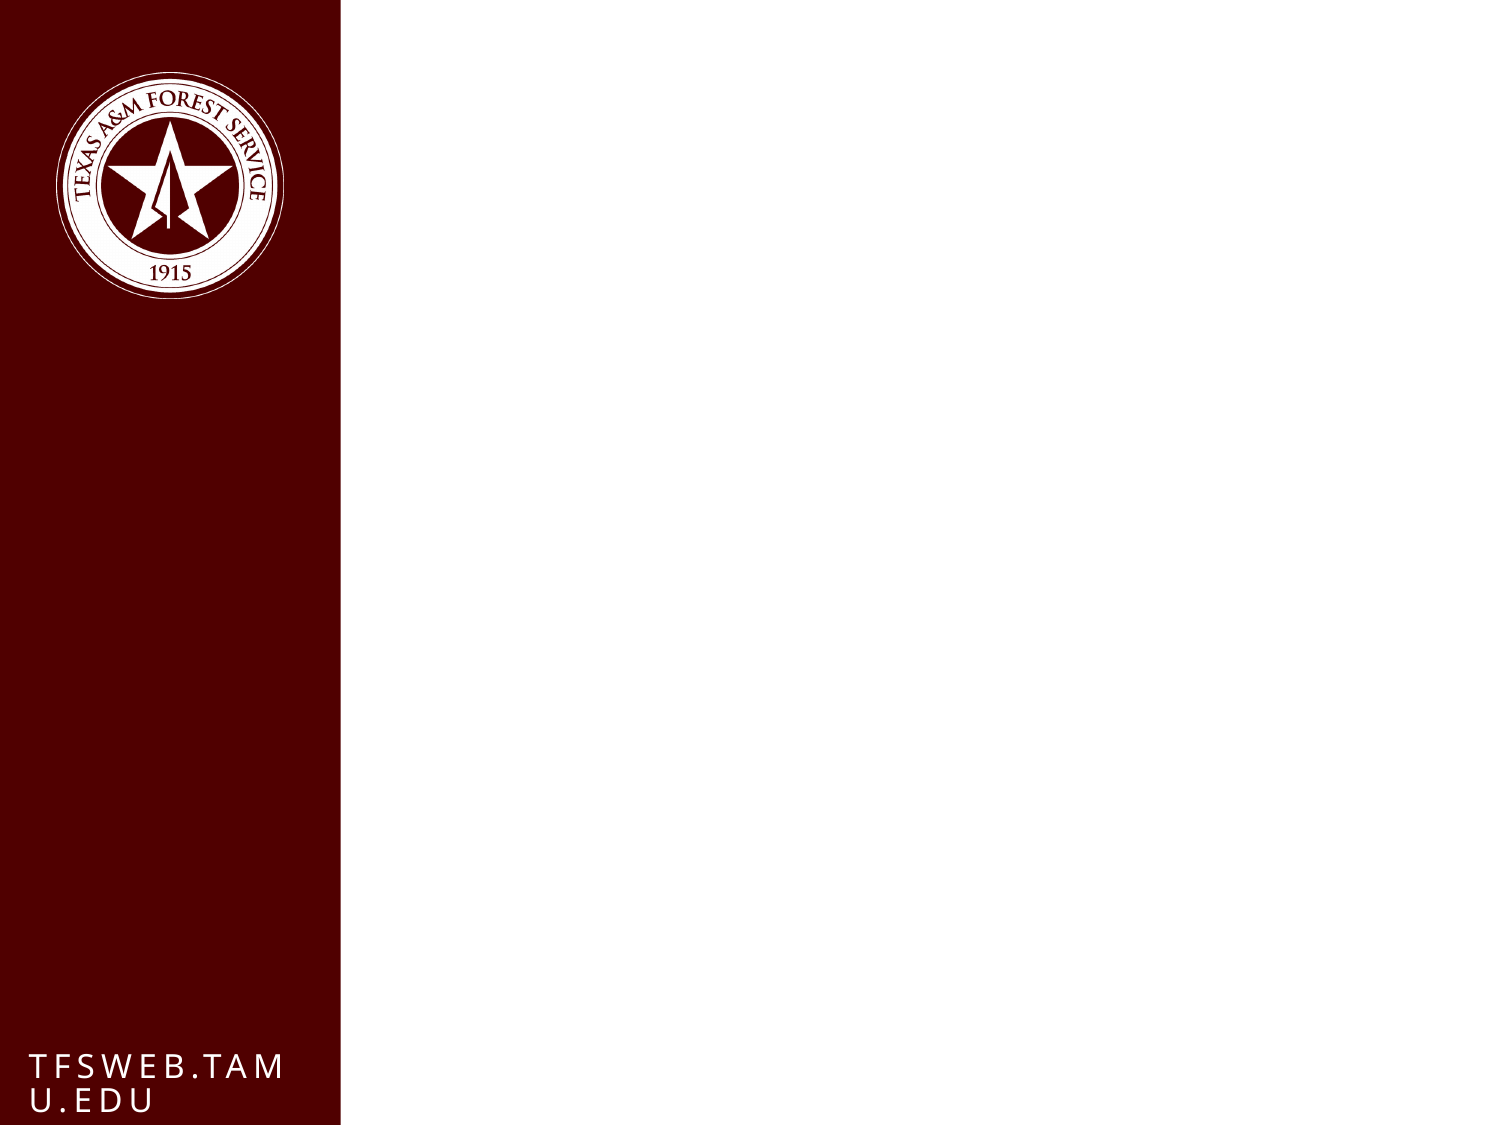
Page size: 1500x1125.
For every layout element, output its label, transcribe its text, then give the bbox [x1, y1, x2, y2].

footer TFSWEB.TAMU.EDU [13, 1038, 327, 1099]
picture [56, 72, 284, 299]
